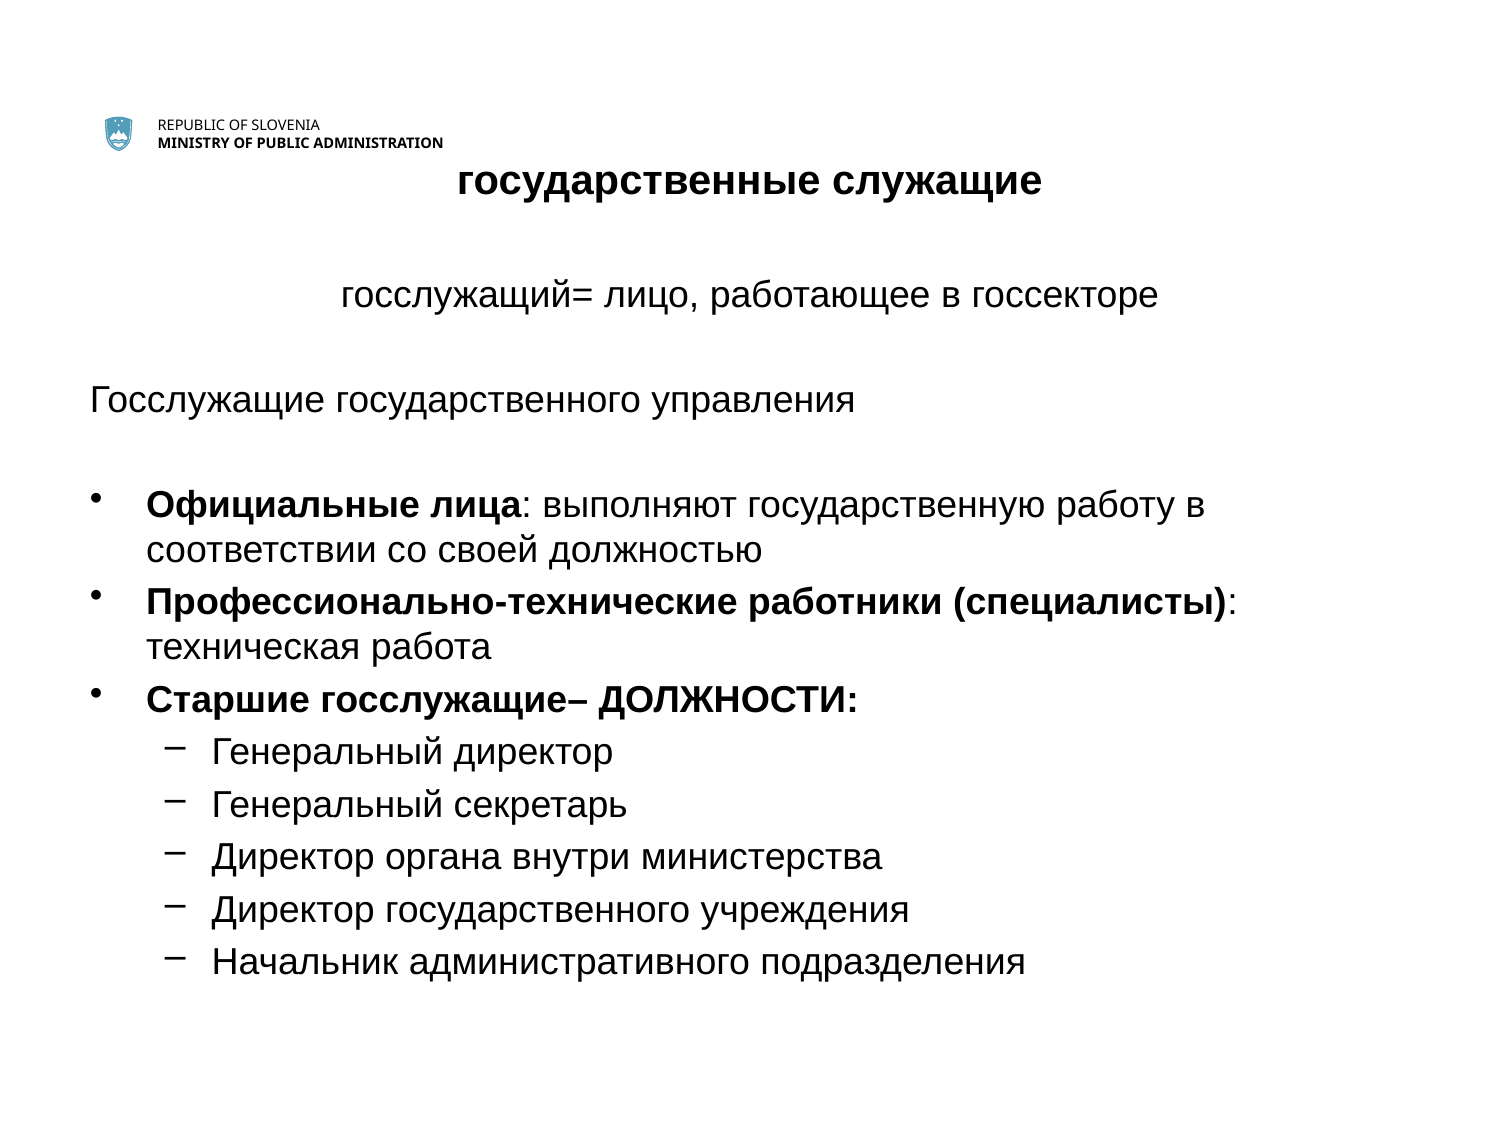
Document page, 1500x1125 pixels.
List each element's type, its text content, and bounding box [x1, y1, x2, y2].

title государственные служащие [75, 45, 1425, 233]
list госслужащий= лицо, работающее в госсекторе Госслужащие государственного управления Официальные лица: выполняют государственную работу в соответствии со своей должностью Профессионально-технические работники (специалисты): техническая работа Старшие госслужащие– ДОЛЖНОСТИ: Генеральный директор Генеральный секретарь Директор органа внутри министерства Директор государственного учреждения Начальник административного подразделения [75, 262, 1425, 1005]
